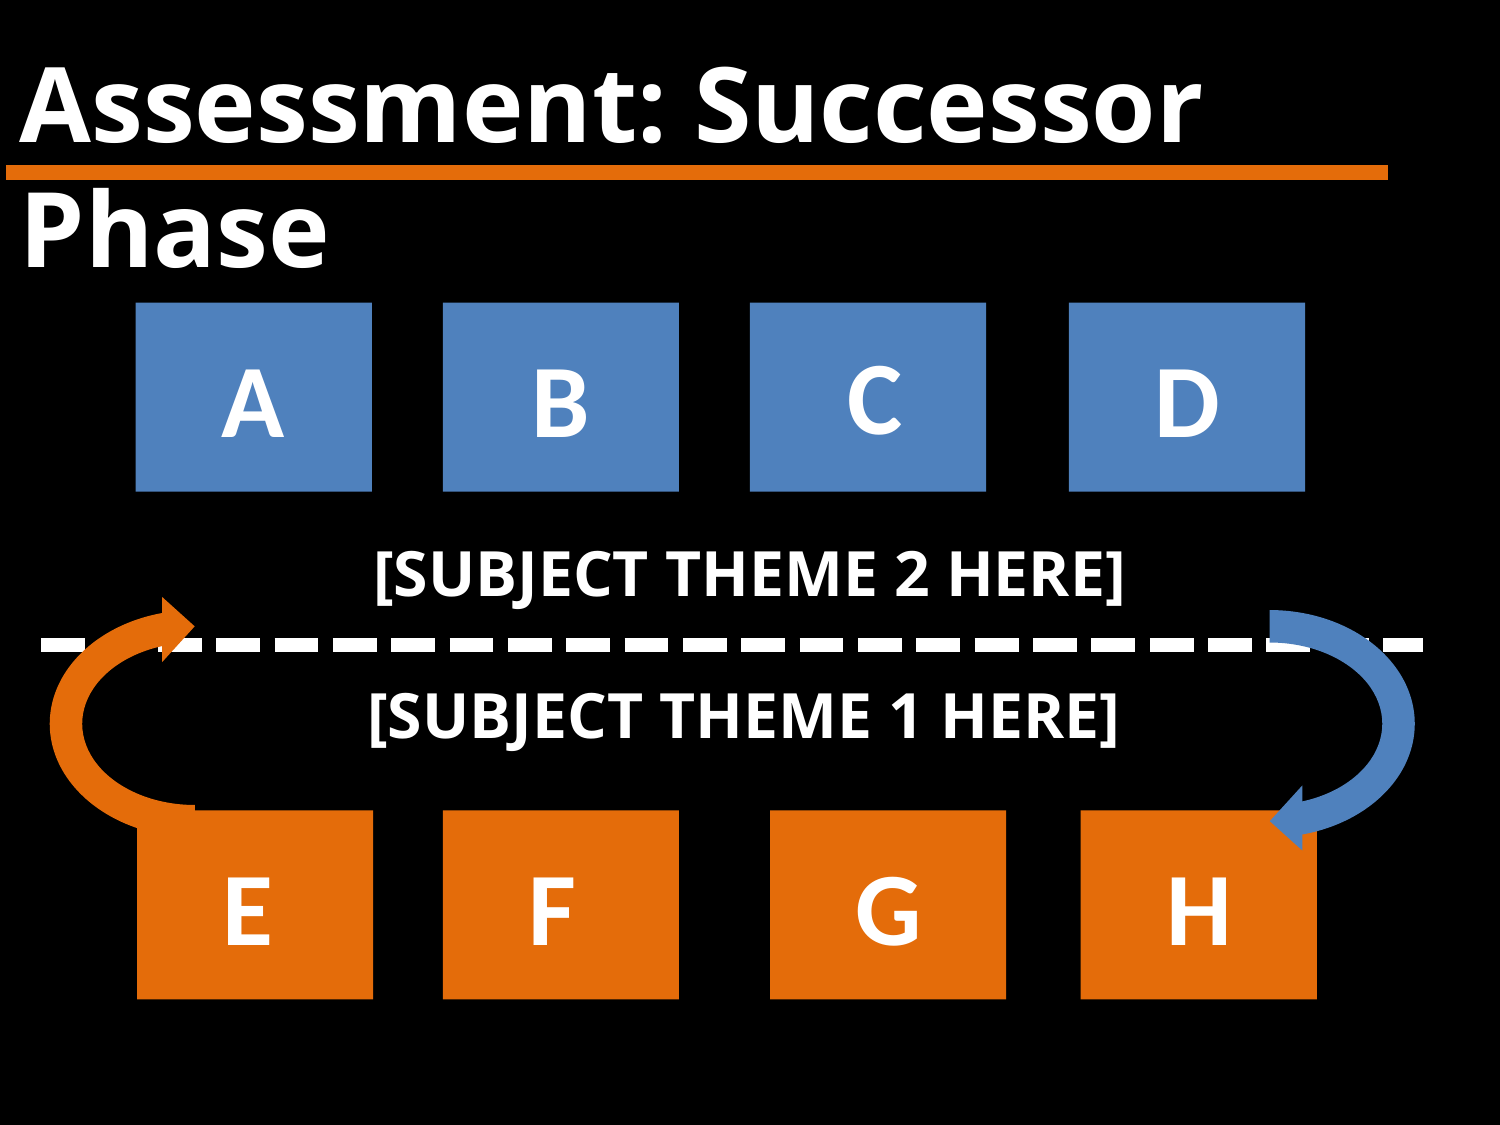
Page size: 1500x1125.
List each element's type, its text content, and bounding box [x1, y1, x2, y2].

text_box [SUBJECT THEME 2 HERE] [301, 527, 1199, 617]
text_box Assessment: Successor Phase [4, 31, 1483, 296]
text_box [1278, 654, 1417, 833]
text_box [136, 810, 1318, 1000]
text_box [SUBJECT THEME 1 HERE] [348, 668, 1140, 759]
text_box [47, 654, 197, 829]
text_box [135, 302, 1306, 492]
text_box [1267, 607, 1377, 644]
text_box [88, 595, 197, 644]
